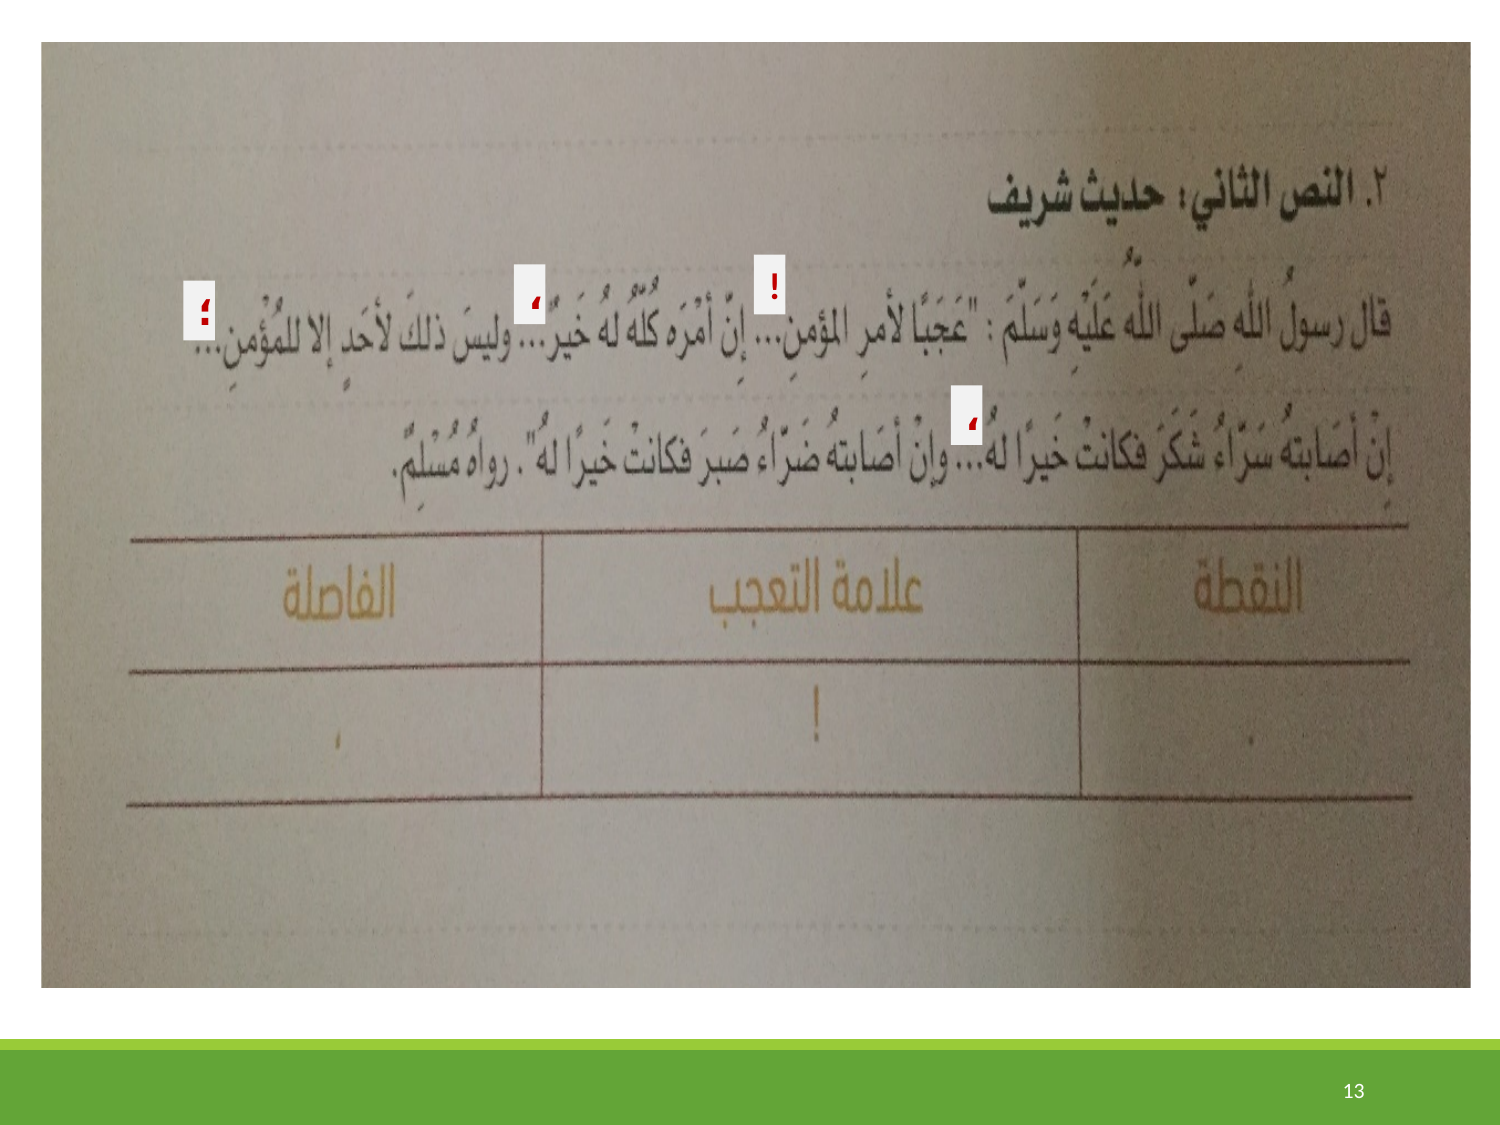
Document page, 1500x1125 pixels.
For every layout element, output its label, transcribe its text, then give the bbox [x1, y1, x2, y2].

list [40, 42, 1472, 989]
slide_number 13 [1218, 1059, 1380, 1120]
